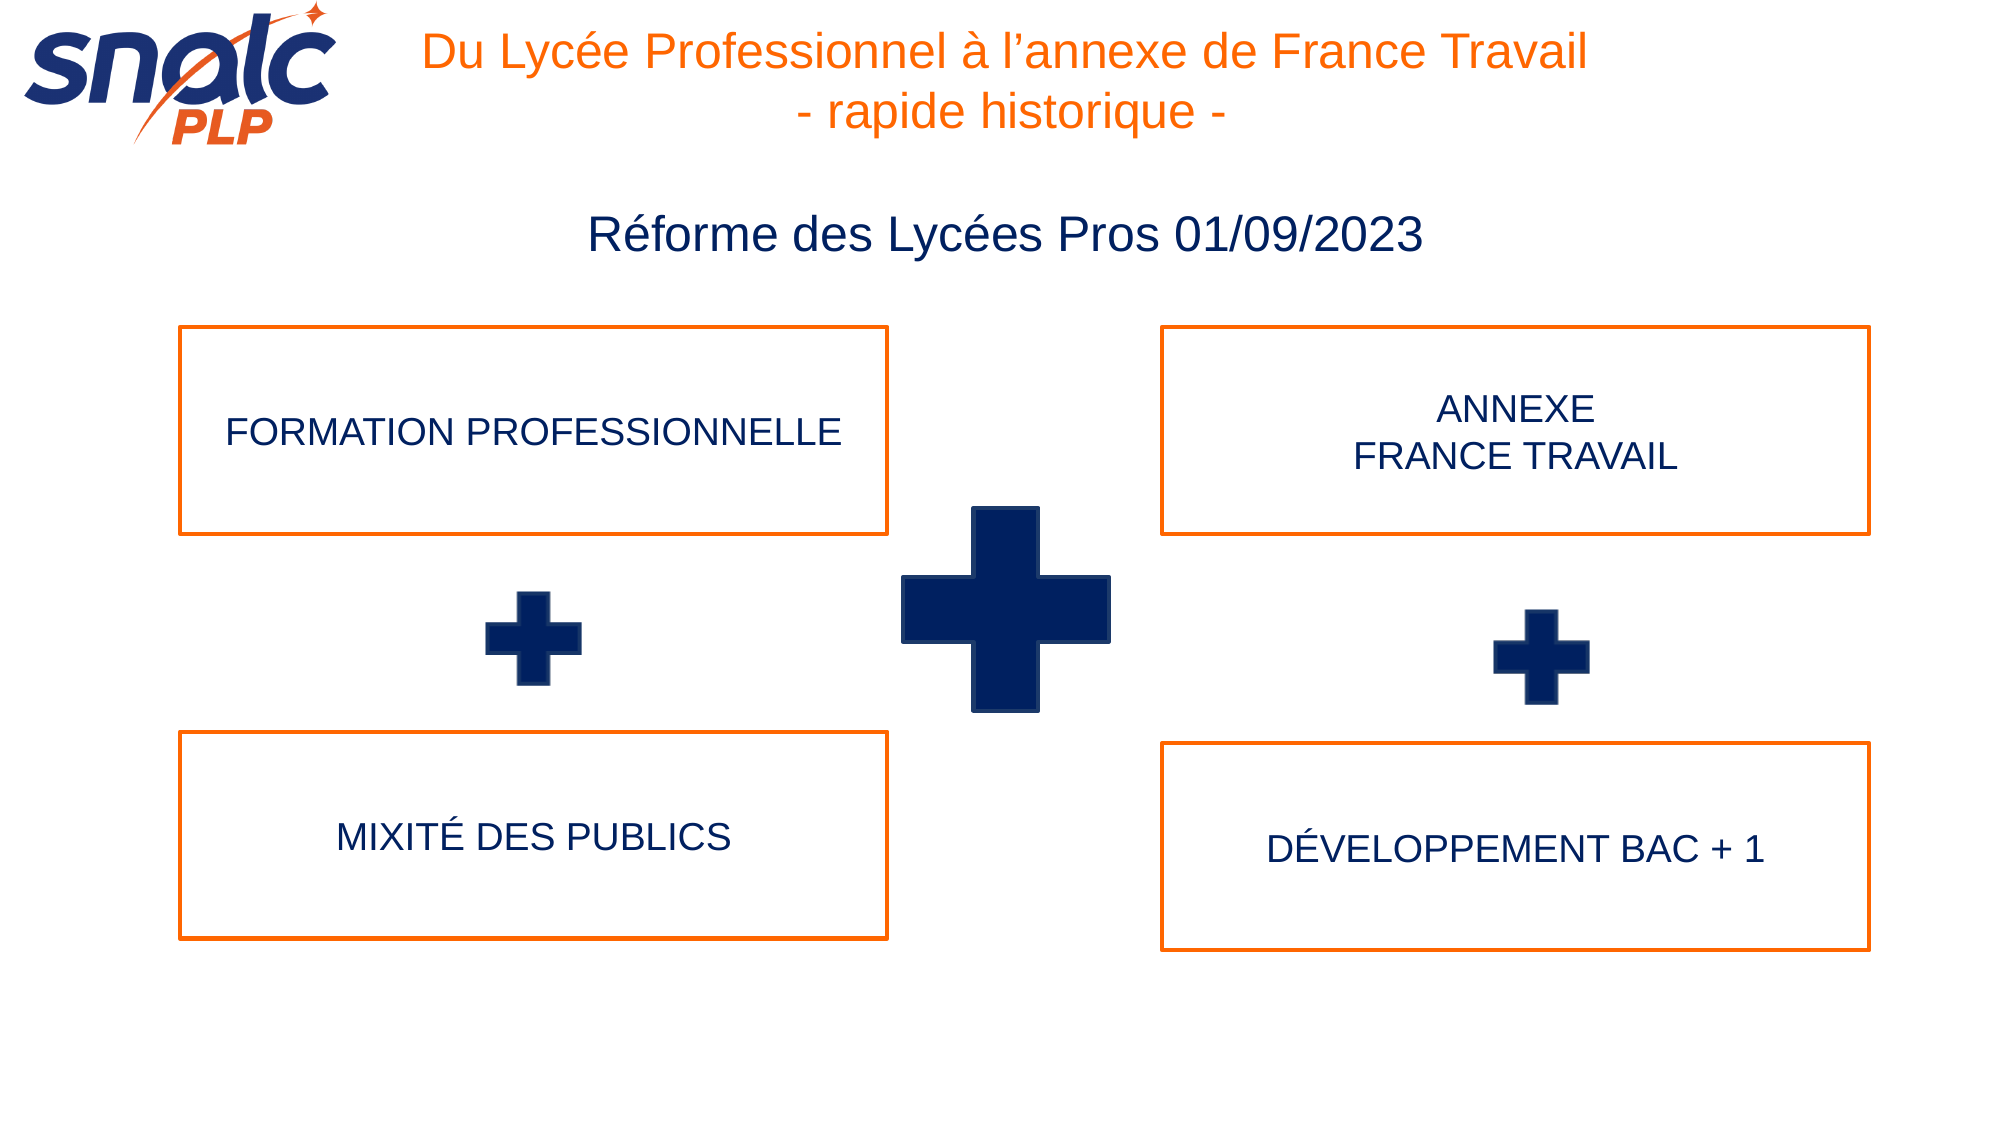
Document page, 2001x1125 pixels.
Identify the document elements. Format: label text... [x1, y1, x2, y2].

title Réforme des Lycées Pros 01/09/2023 [74, 186, 1938, 312]
picture [1493, 609, 1590, 705]
text_box FORMATION PROFESSIONNELLE [178, 325, 889, 536]
text_box [901, 506, 1111, 713]
text_box ANNEXE FRANCE TRAVAIL [1160, 325, 1871, 536]
picture [24, 0, 336, 145]
text_box MIXITÉ DES PUBLICS [178, 730, 889, 941]
text_box DÉVELOPPEMENT BAC + 1 [1160, 741, 1871, 952]
text_box Du Lycée Professionnel à l’annexe de France Travail - rapide historique - [17, 11, 1993, 182]
picture [485, 590, 582, 687]
